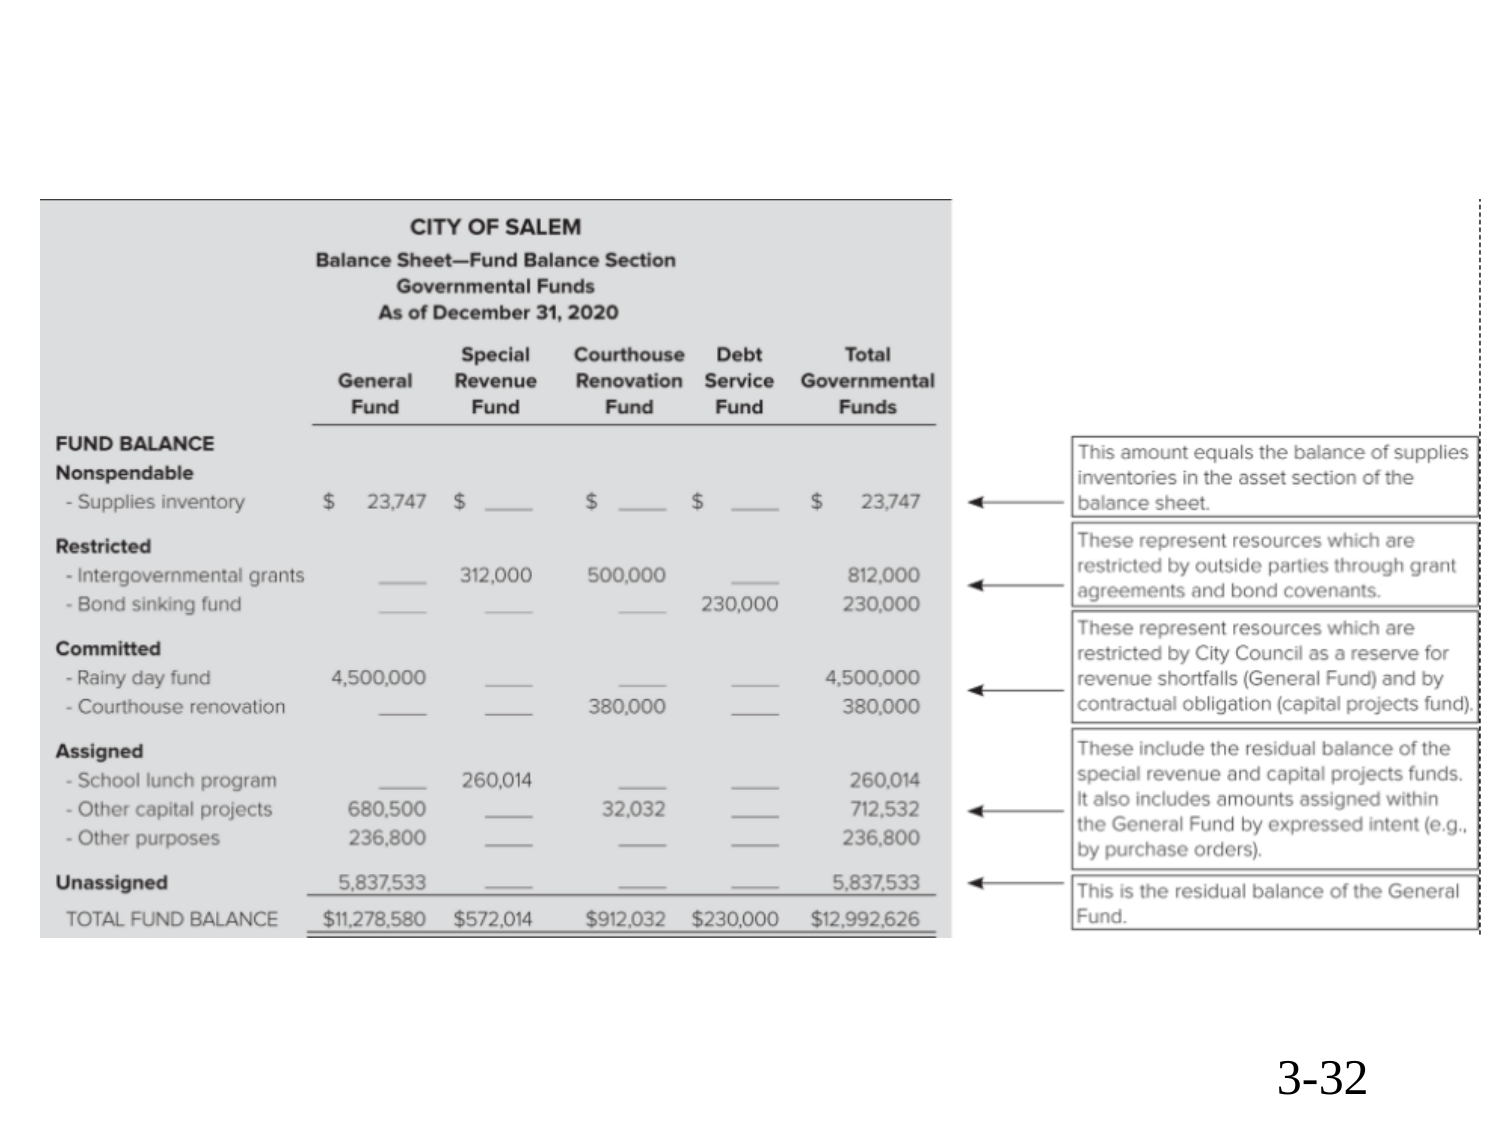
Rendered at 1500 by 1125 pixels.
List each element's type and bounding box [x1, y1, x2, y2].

picture [40, 199, 1484, 938]
